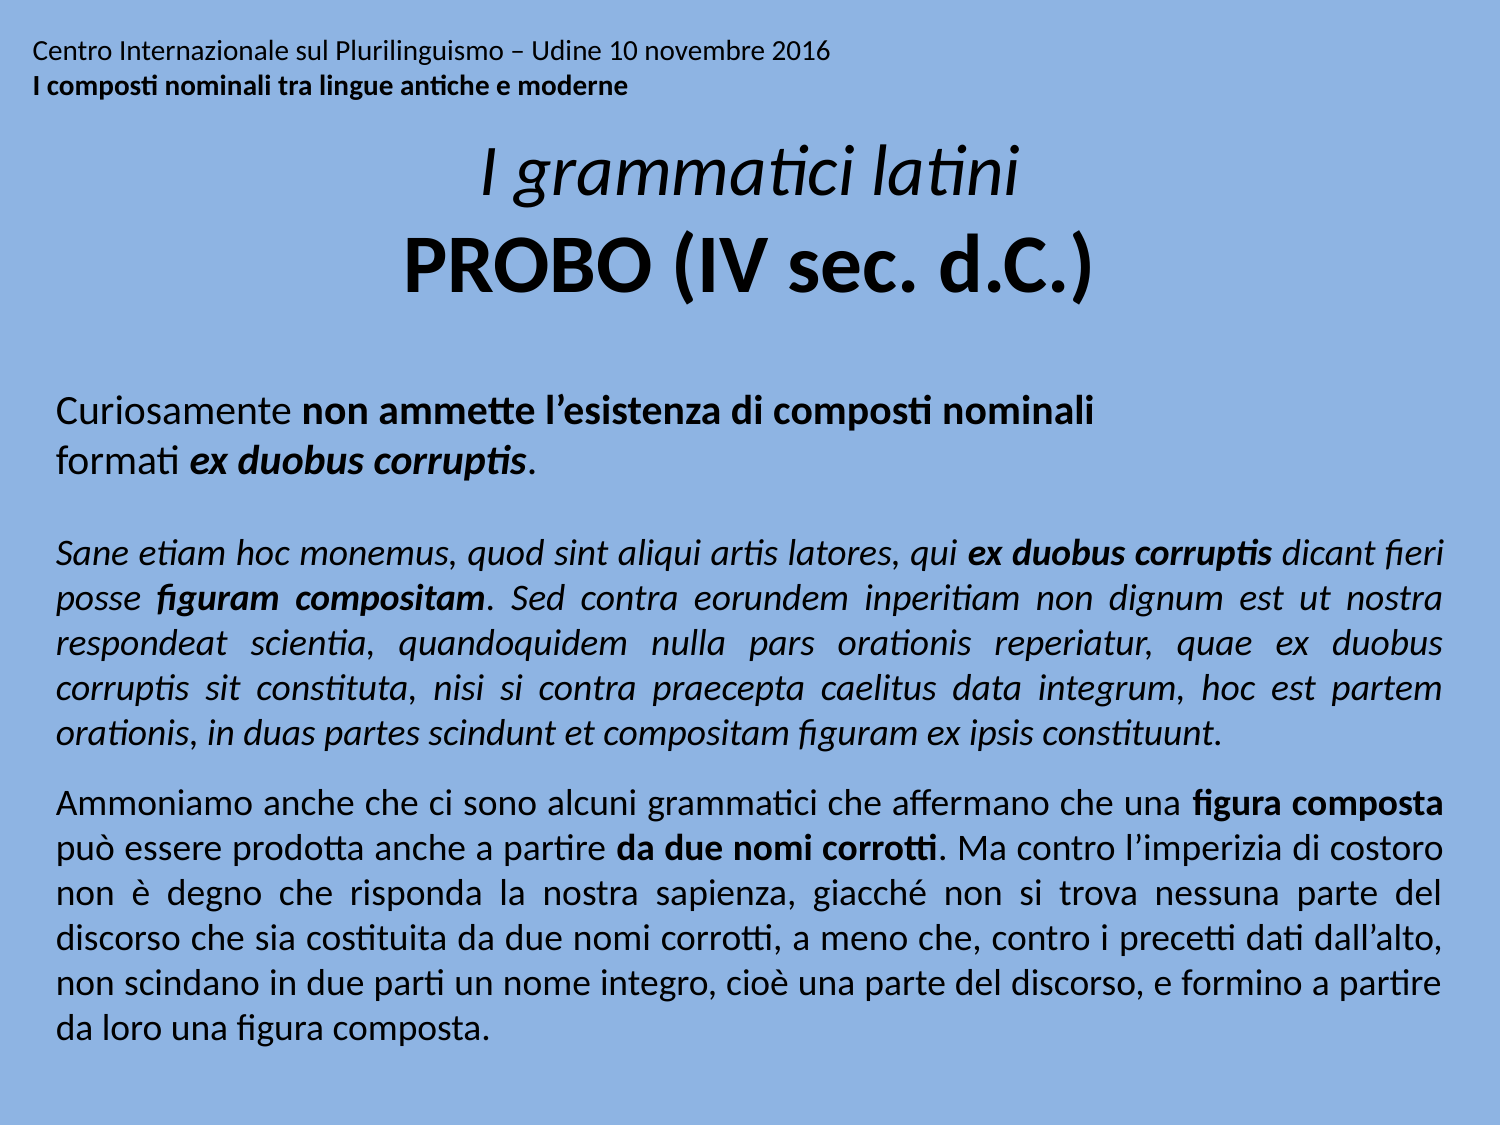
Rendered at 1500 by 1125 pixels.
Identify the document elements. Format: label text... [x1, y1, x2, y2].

text_box I grammatici latini PROBO (IV sec. d.C.) [41, 114, 1459, 317]
text_box Curiosamente non ammette l’esistenza di composti nominali formati ex duobus corruptis. Sane etiam hoc monemus, quod sint aliqui artis latores, qui ex duobus corruptis dicant fieri posse figuram compositam. Sed contra eorundem inperitiam non dignum est ut nostra respondeat scientia, quandoquidem nulla pars orationis reperiatur, quae ex duobus corruptis sit constituta, nisi si contra praecepta caelitus data integrum, hoc est partem orationis, in duas partes scindunt et compositam figuram ex ipsis constituunt. Ammoniamo anche che ci sono alcuni grammatici che affermano che una figura composta può essere prodotta anche a partire da due nomi corrotti. Ma contro l’imperizia di costoro non è degno che risponda la nostra sapienza, giacché non si trova nessuna parte del discorso che sia costituita da due nomi corrotti, a meno che, contro i precetti dati dall’alto, non scindano in due parti un nome integro, cioè una parte del discorso, e formino a partire da loro una figura composta. [41, 375, 1459, 1056]
title Centro Internazionale sul Plurilinguismo – Udine 10 novembre 2016 I composti nominali tra lingue antiche e moderne [17, 19, 1483, 114]
